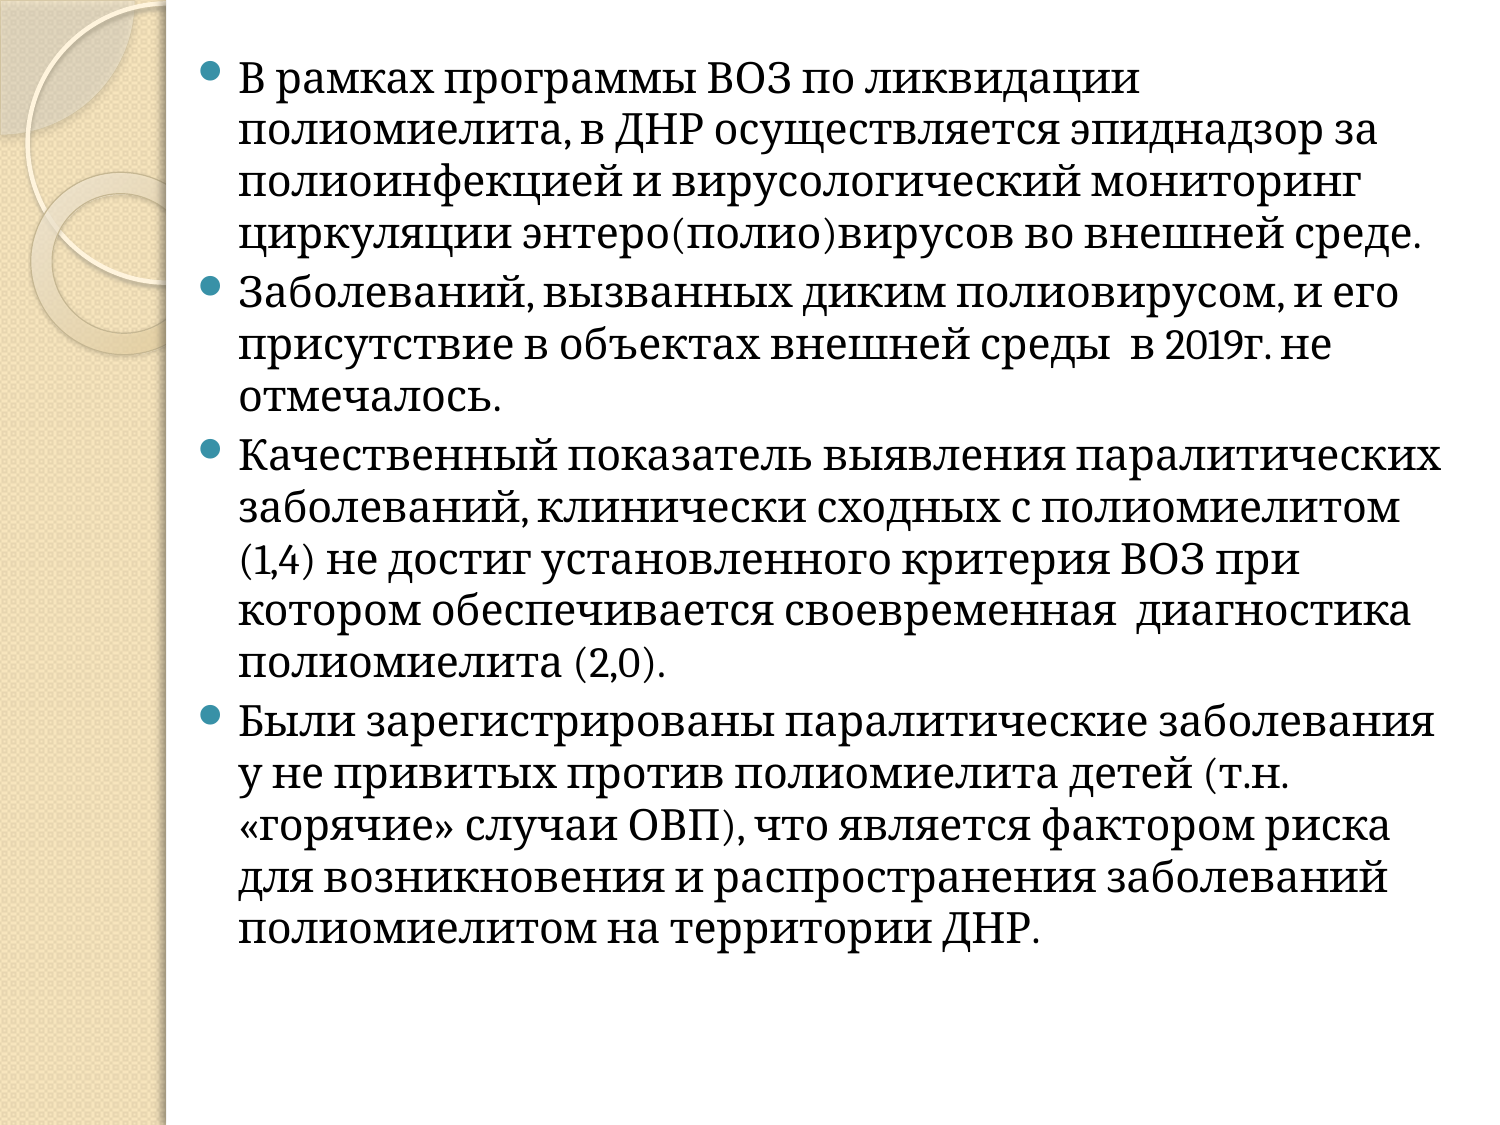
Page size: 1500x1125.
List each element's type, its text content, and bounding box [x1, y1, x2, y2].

list В рамках программы ВОЗ по ликвидации полиомиелита, в ДНР осуществляется эпиднадзор за полиоинфекцией и вирусологический мониторинг циркуляции энтеро(полио)вирусов во внешней среде. Заболеваний, вызванных диким полиовирусом, и его присутствие в объектах внешней среды в 2019г. не отмечалось. Качественный показатель выявления паралитических заболеваний, клинически сходных с полиомиелитом (1,4) не достиг установленного критерия ВОЗ при котором обеспечивается своевременная диагностика полиомиелита (2,0). Были зарегистрированы паралитические заболевания у не привитых против полиомиелита детей (т.н. «горячие» случаи ОВП), что является фактором риска для возникновения и распространения заболеваний полиомиелитом на территории ДНР. [171, 42, 1466, 1025]
